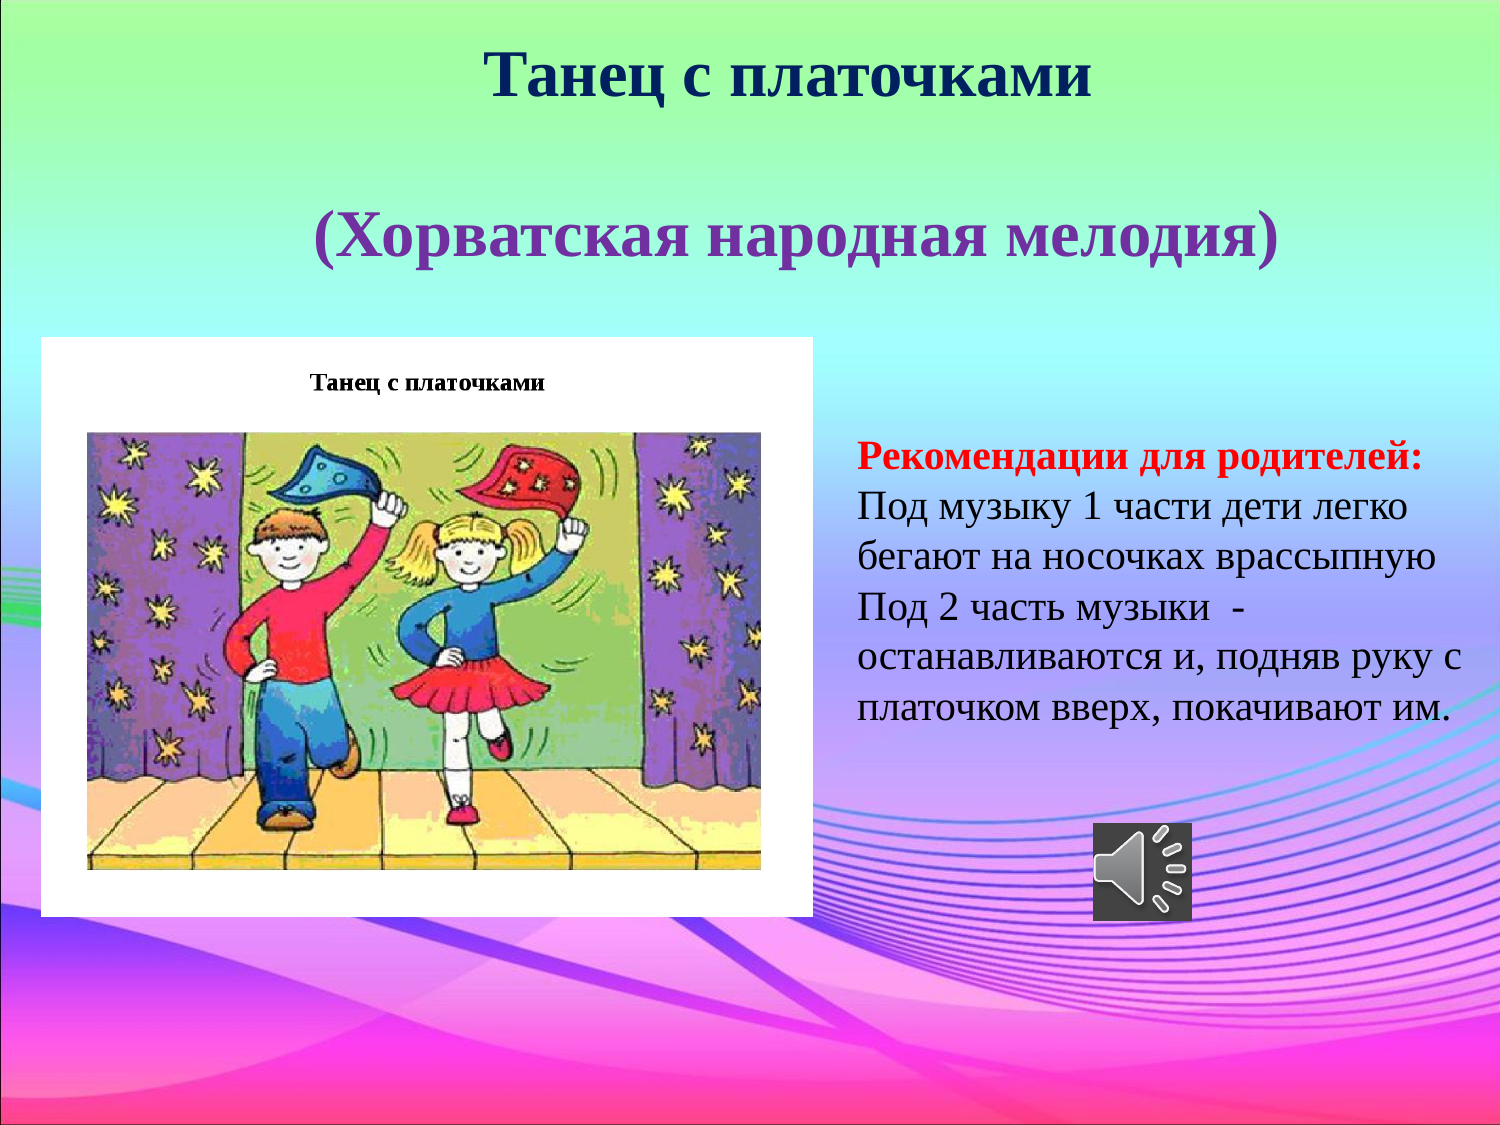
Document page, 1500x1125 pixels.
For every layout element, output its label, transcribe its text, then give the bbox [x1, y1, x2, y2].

title Танец с платочками (Хорватская народная мелодия) [253, 0, 1341, 299]
text_box Рекомендации для родителей: Под музыку 1 части дети легко бегают на носочках врассыпную Под 2 часть музыки - останавливаются и, подняв руку с платочком вверх, покачивают им. [842, 420, 1500, 736]
picture [0, 0, 1500, 1125]
